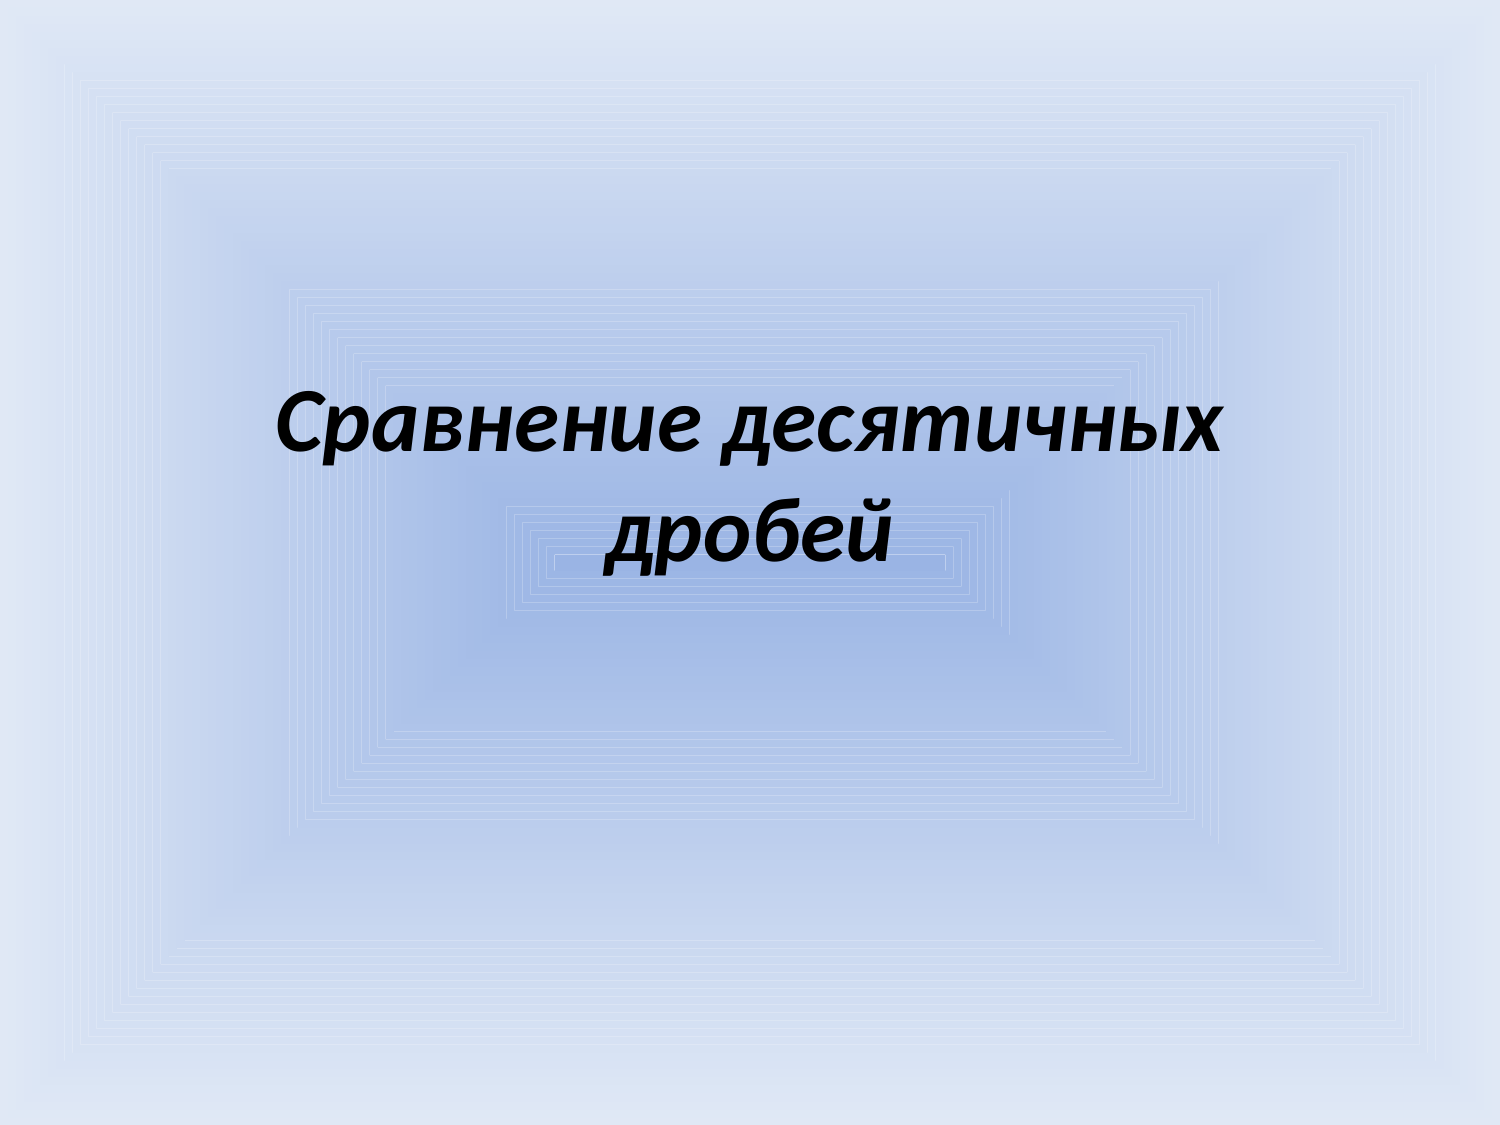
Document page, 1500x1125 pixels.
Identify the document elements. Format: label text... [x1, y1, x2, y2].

title Сравнение десятичных дробей [112, 349, 1388, 591]
